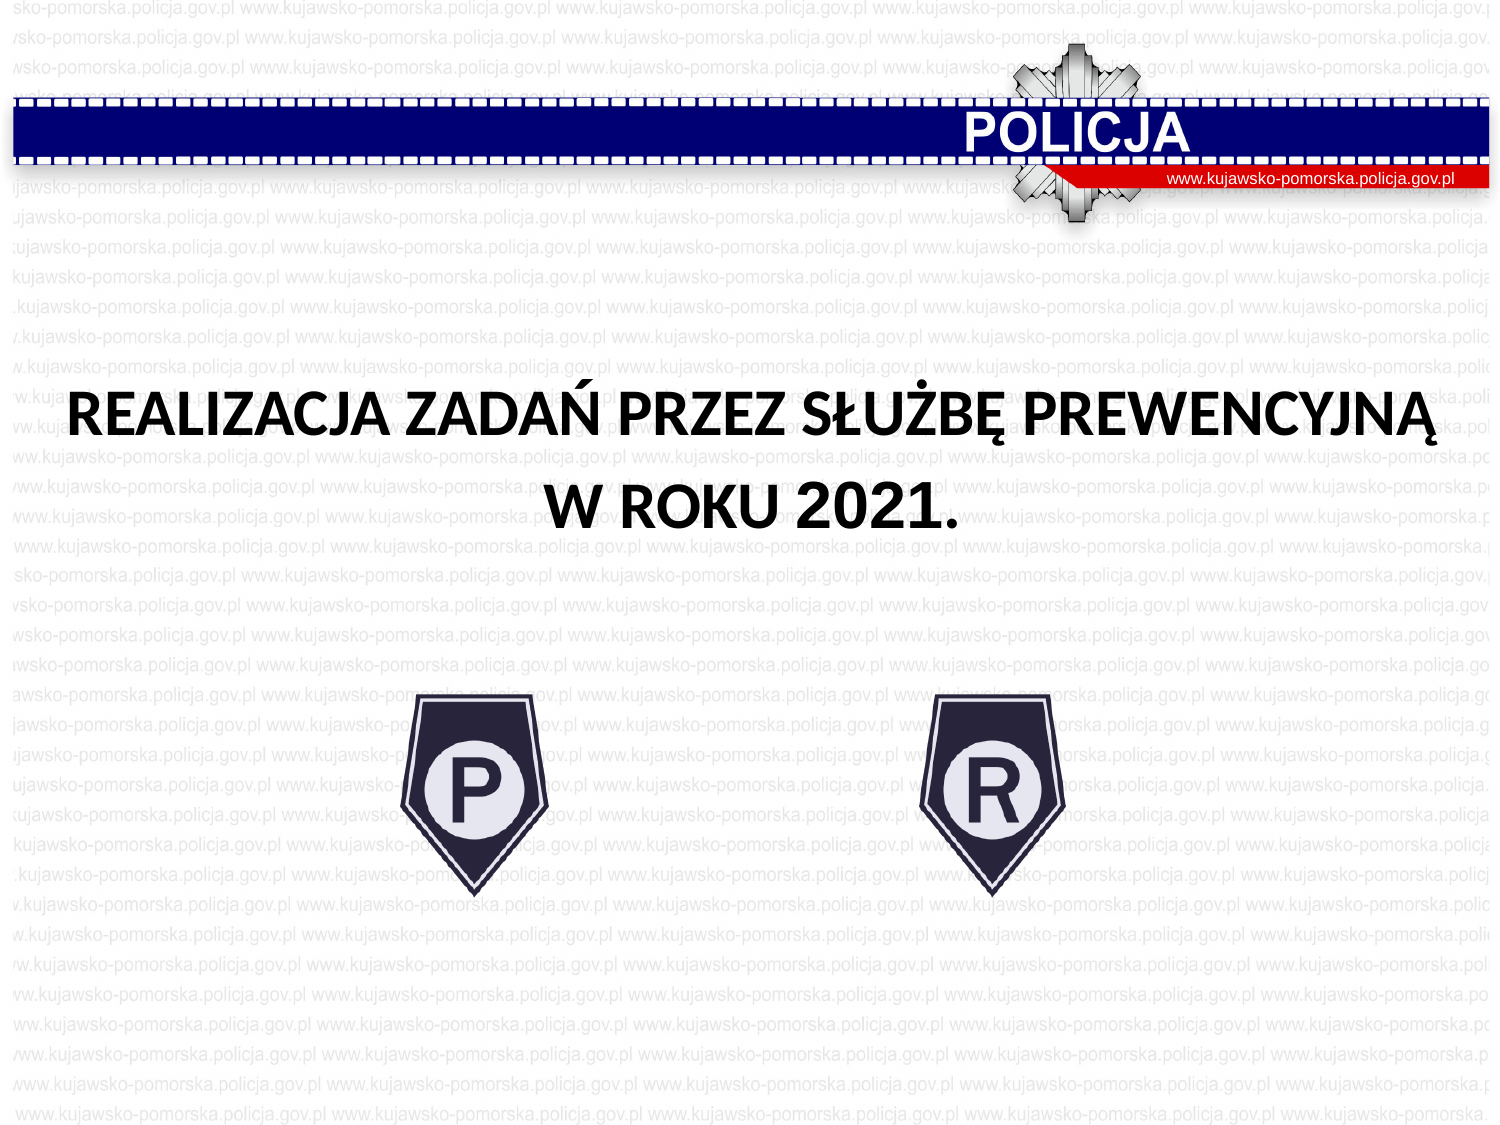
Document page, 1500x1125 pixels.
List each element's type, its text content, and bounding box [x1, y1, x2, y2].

picture [0, 0, 1500, 1125]
text_box www.kujawsko-pomorska.policja.gov.pl [1092, 160, 1500, 196]
text_box REALIZACJA ZADAŃ PRZEZ SŁUŻBĘ PREWENCYJNĄ W ROKU 2021. [2, 350, 1500, 560]
